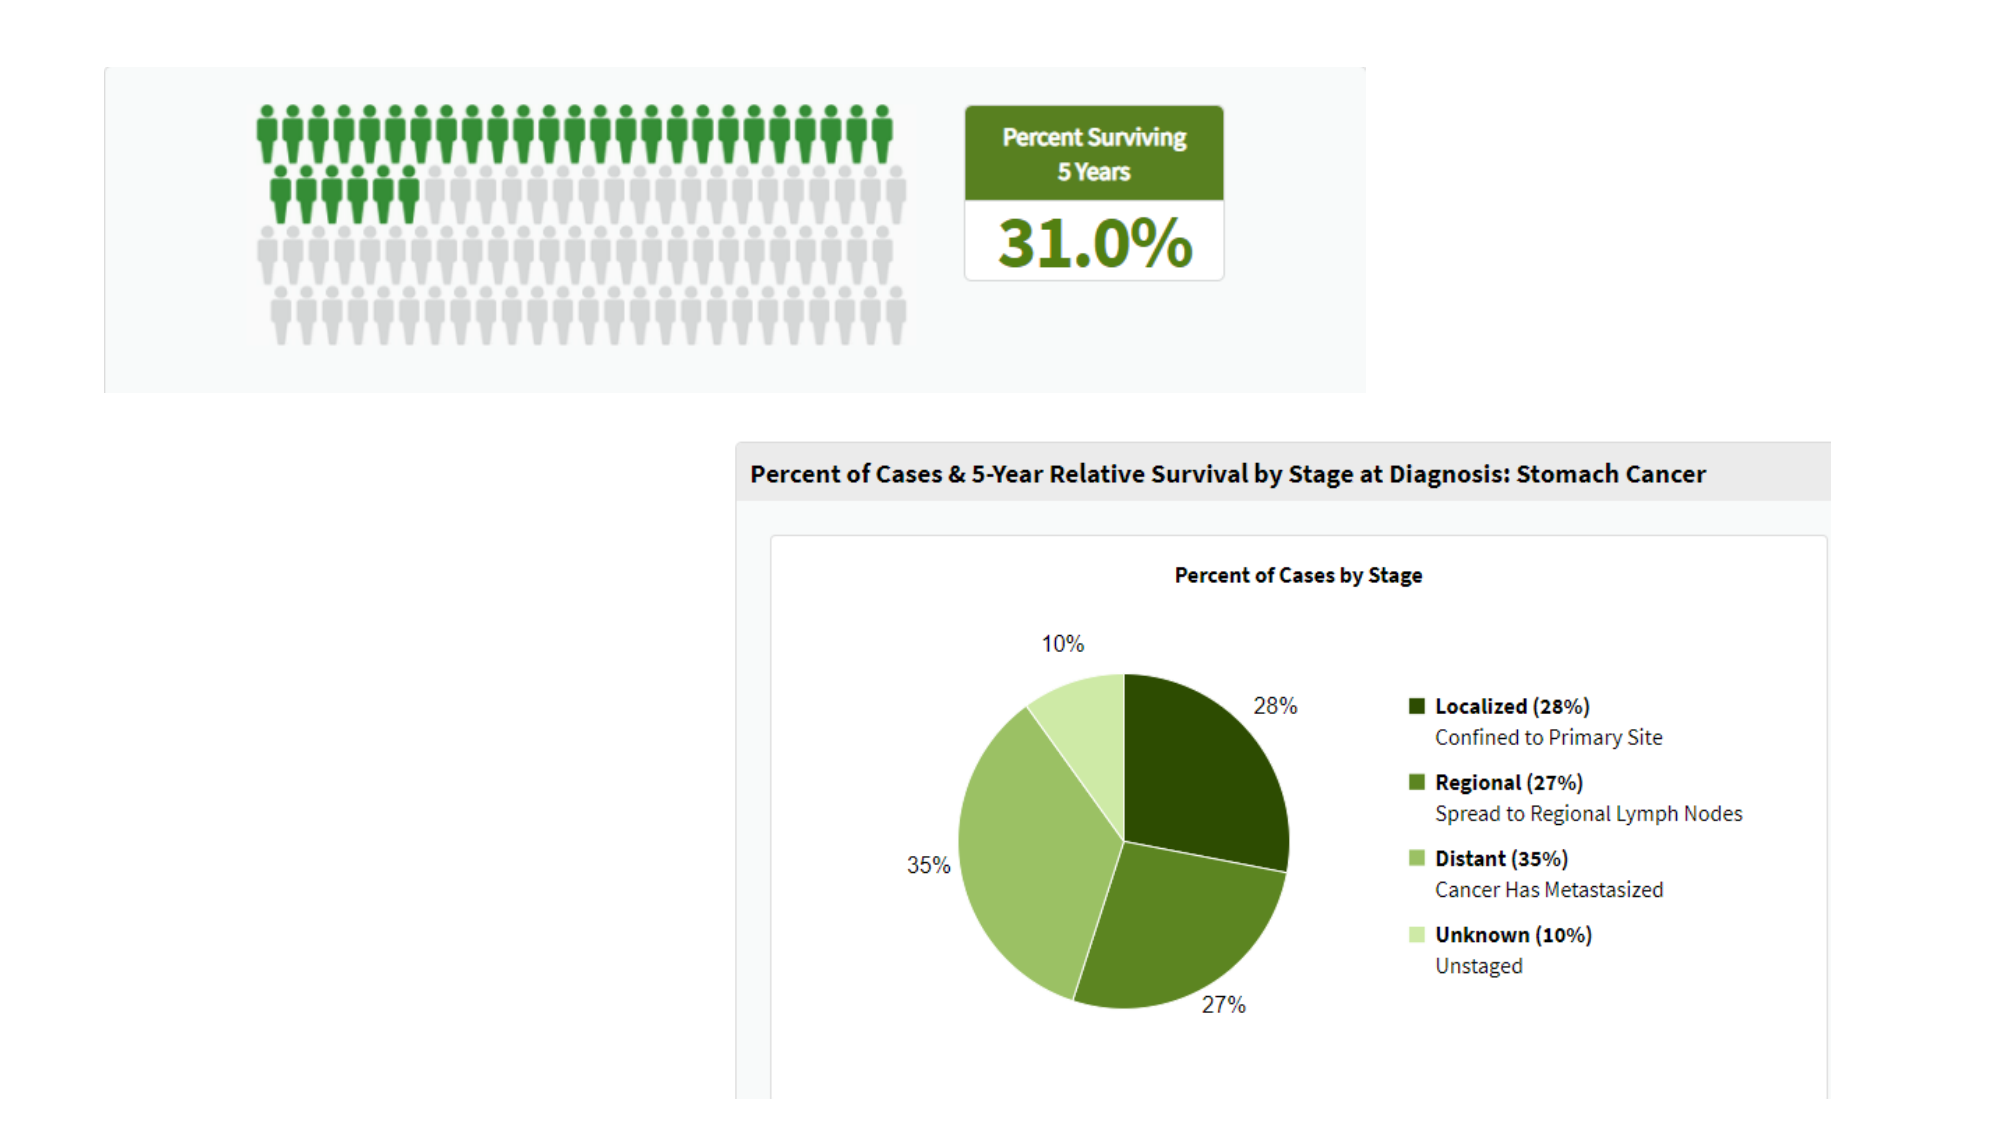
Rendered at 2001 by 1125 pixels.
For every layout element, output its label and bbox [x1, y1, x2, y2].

picture [734, 439, 1831, 1099]
picture [104, 67, 1366, 393]
